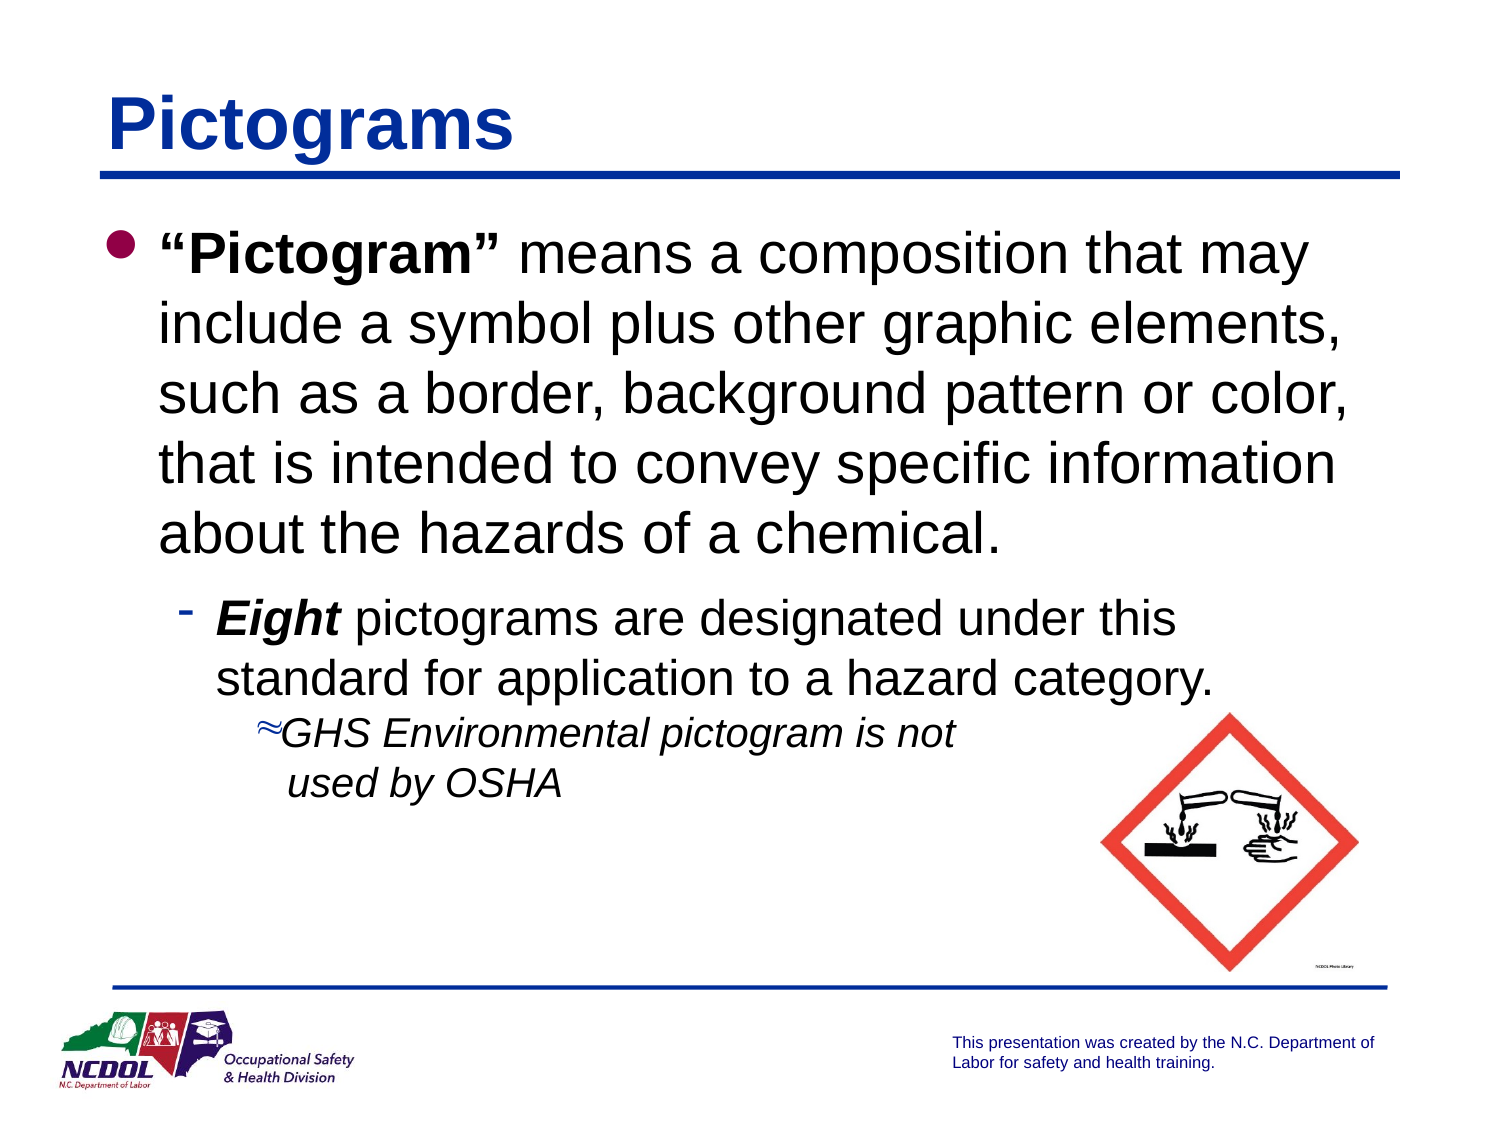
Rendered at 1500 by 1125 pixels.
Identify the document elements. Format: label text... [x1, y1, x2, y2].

picture [50, 1001, 363, 1099]
title Pictograms [99, 75, 1400, 166]
list “Pictogram” means a composition that may include a symbol plus other graphic elements, such as a border, background pattern or color, that is intended to convey specific information about the hazards of a chemical. Eight pictograms are designated under this standard for application to a hazard category. GHS Environmental pictogram is not used by OSHA [87, 208, 1388, 951]
picture [1099, 712, 1359, 972]
